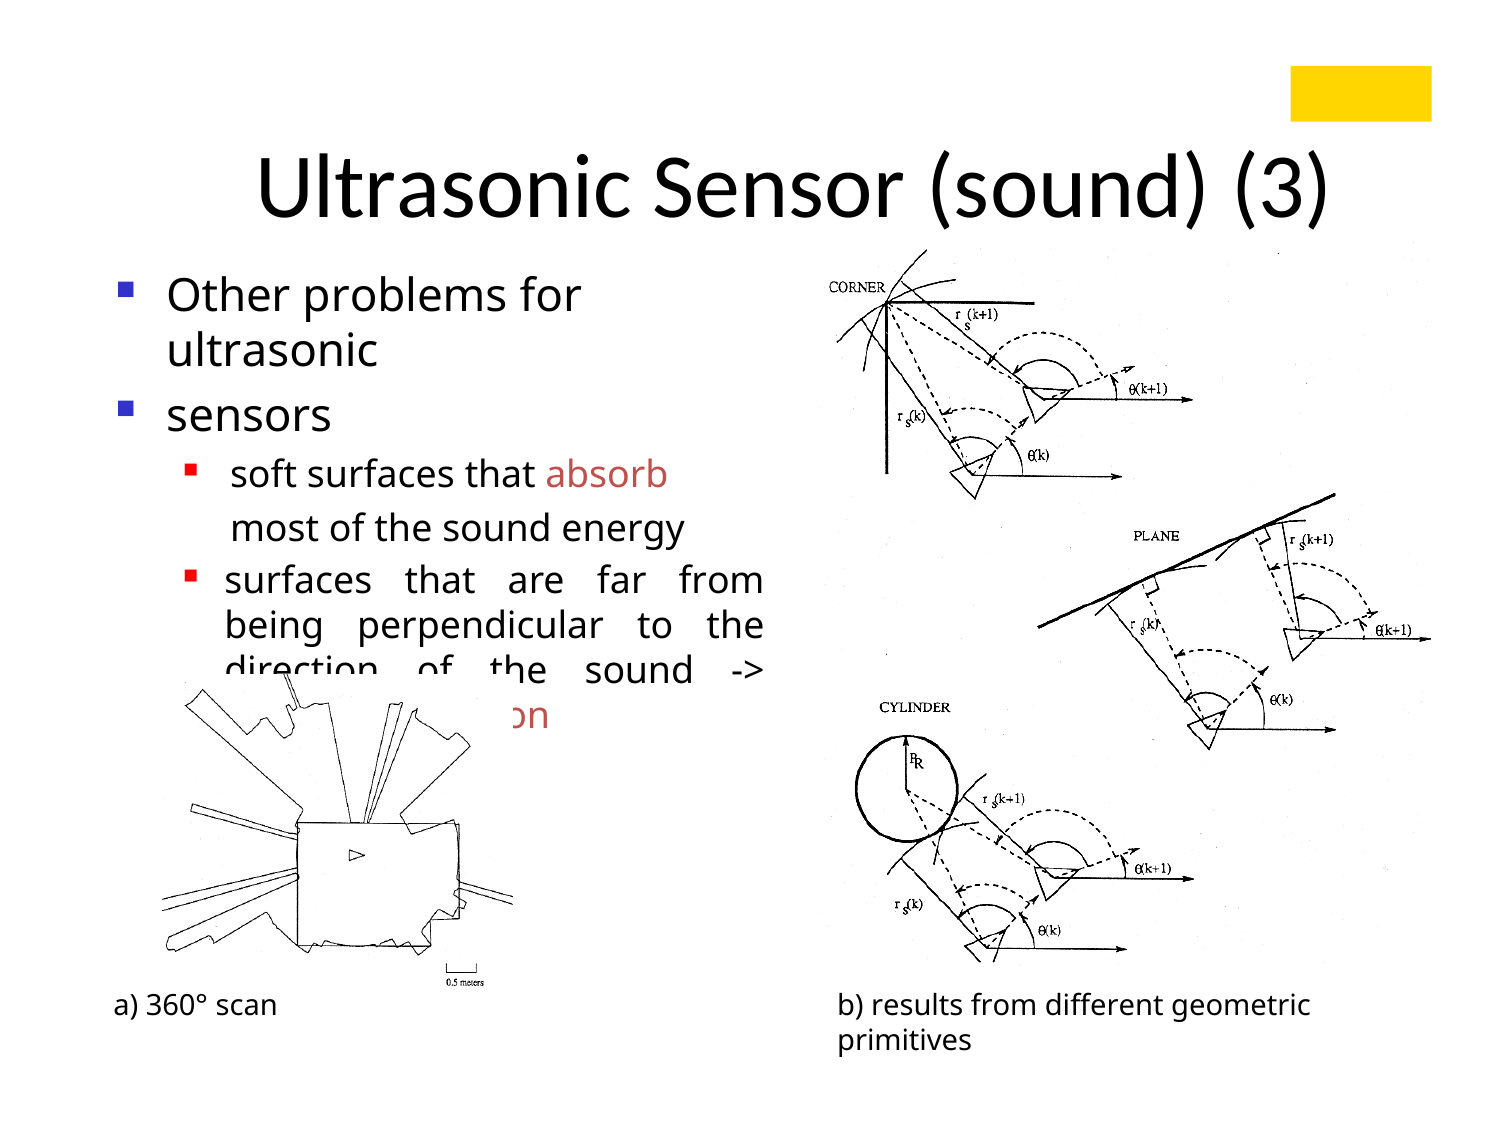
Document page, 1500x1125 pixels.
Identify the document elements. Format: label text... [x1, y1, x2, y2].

text_box b) results from different geometric primitives [835, 986, 1438, 1057]
text_box [1290, 66, 1432, 122]
picture [162, 674, 513, 987]
title Ultrasonic Sensor (sound) (3) [62, 14, 1413, 275]
text_box a) 360° scan [111, 986, 286, 1022]
text_box Other problems for ultrasonic sensors soft surfaces that absorb most of the sound energy surfaces that are far from being perpendicular to the direction of the sound -> specular reflection [113, 265, 766, 736]
text_box [818, 242, 1432, 968]
